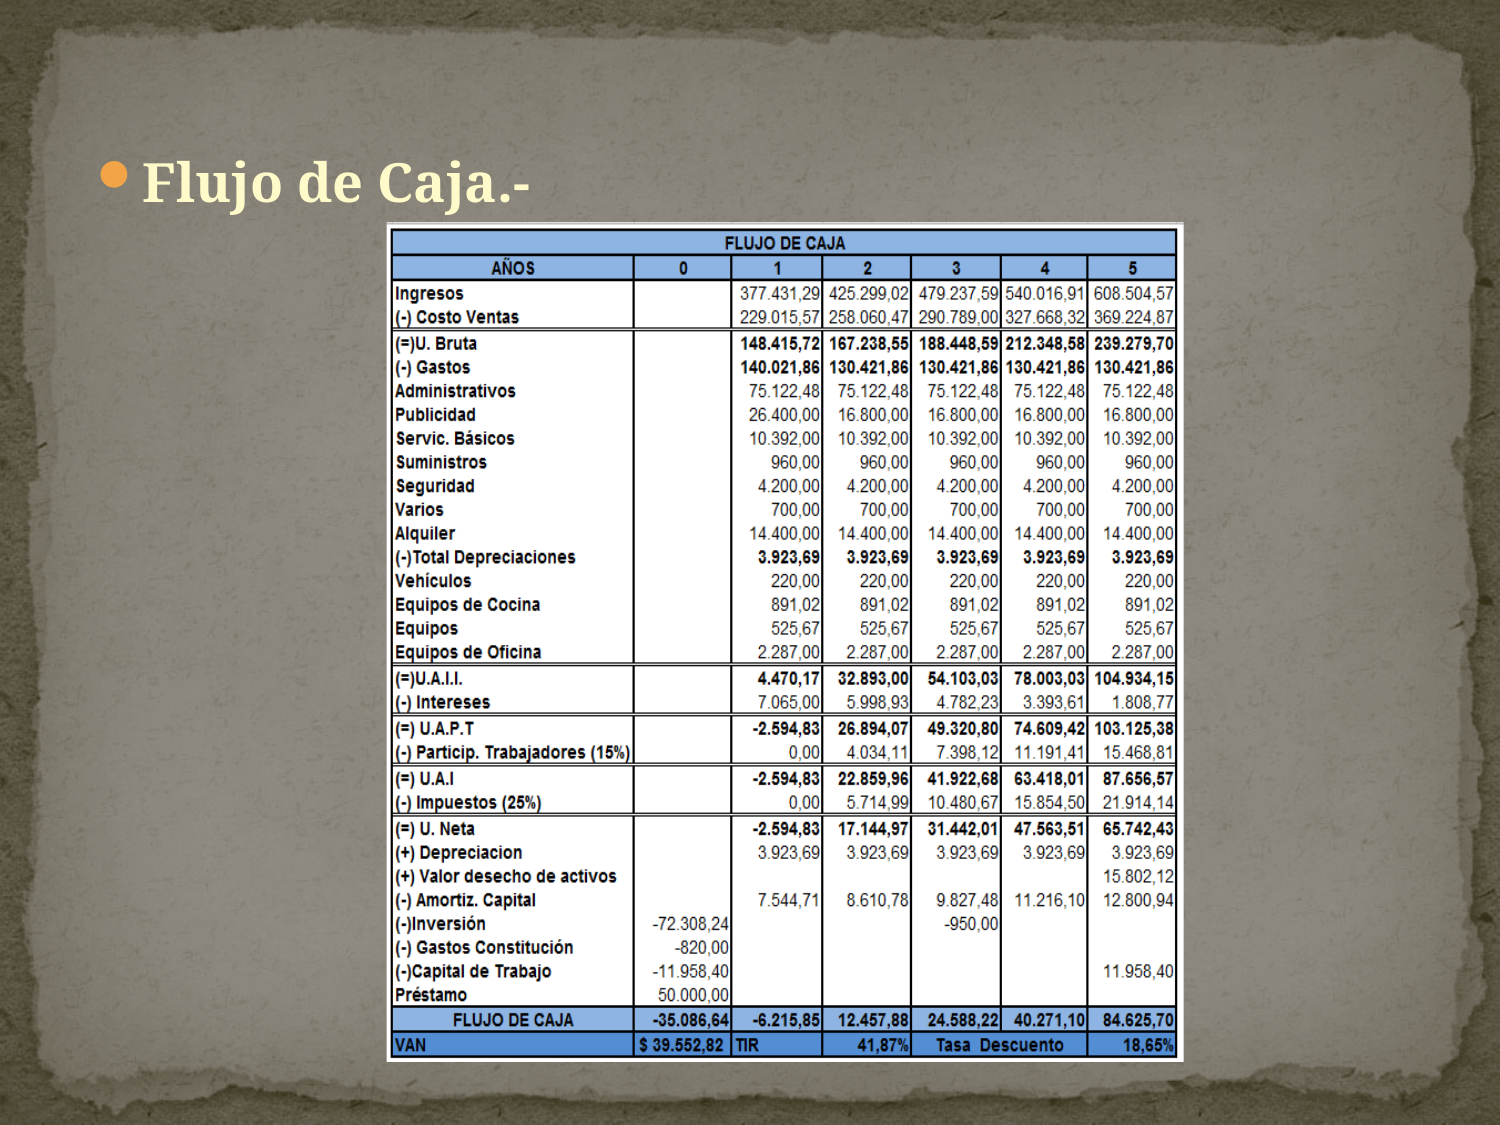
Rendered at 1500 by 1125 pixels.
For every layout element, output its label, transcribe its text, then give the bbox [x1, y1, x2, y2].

list Flujo de Caja.- [82, 140, 1432, 891]
picture [386, 222, 1184, 1062]
